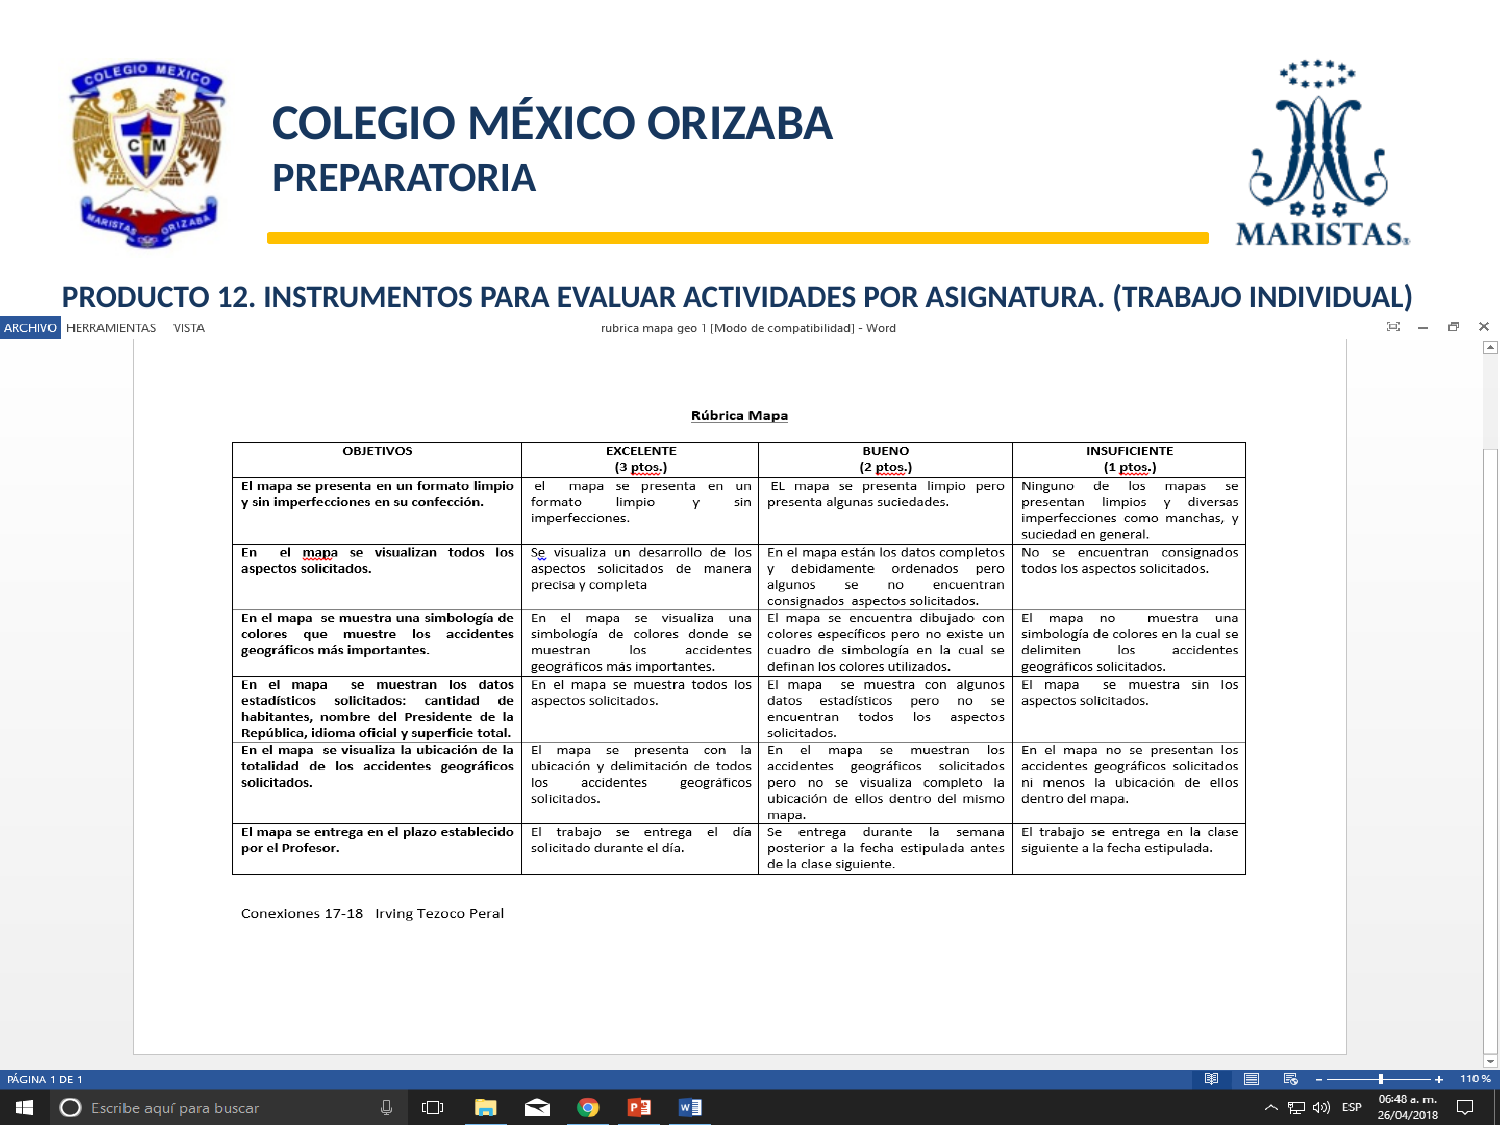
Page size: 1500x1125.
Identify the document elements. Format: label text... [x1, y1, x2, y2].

picture [0, 316, 1500, 1125]
text_box PRODUCTO 12. INSTRUMENTOS PARA EVALUAR ACTIVIDADES POR ASIGNATURA. (TRABAJO INDIVIDUAL) [47, 269, 1500, 316]
picture [58, 58, 235, 258]
text_box [267, 232, 1209, 244]
picture [1230, 23, 1419, 270]
text_box COLEGIO MÉXICO ORIZABA PREPARATORIA [257, 82, 1225, 207]
